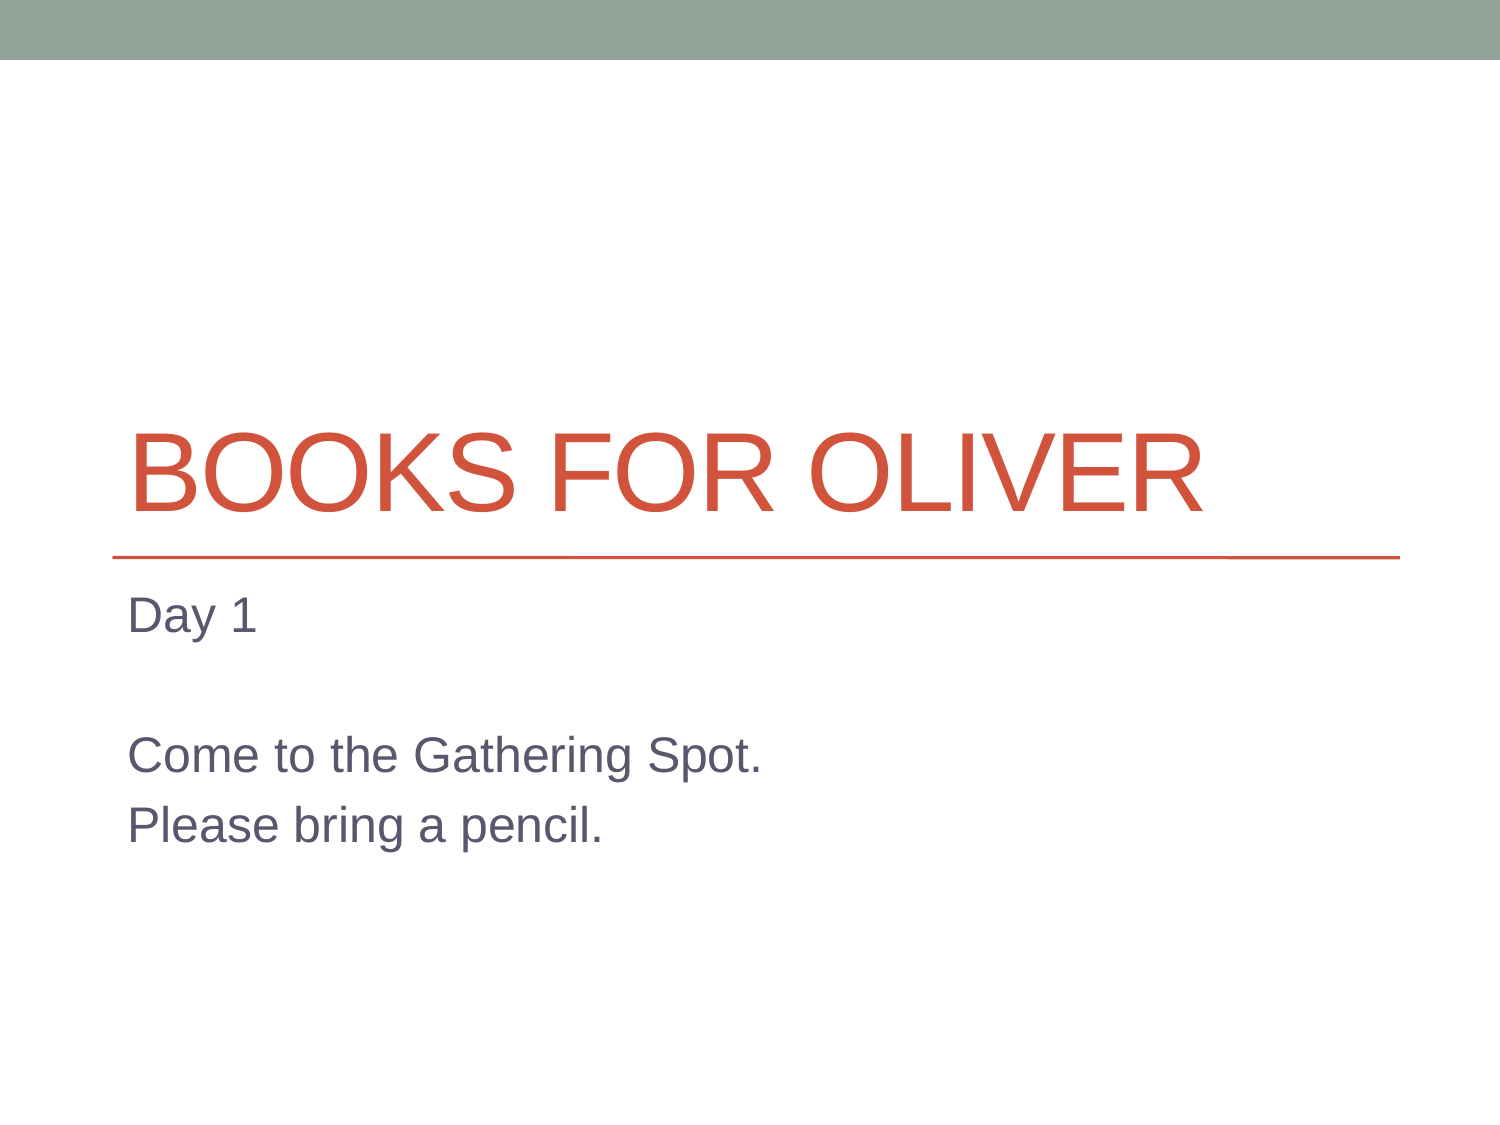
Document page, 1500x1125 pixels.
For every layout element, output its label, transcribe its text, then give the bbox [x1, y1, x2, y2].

subtitle Day 1 Come to the Gathering Spot. Please bring a pencil. [112, 575, 1163, 975]
title Books for Oliver [112, 224, 1400, 542]
